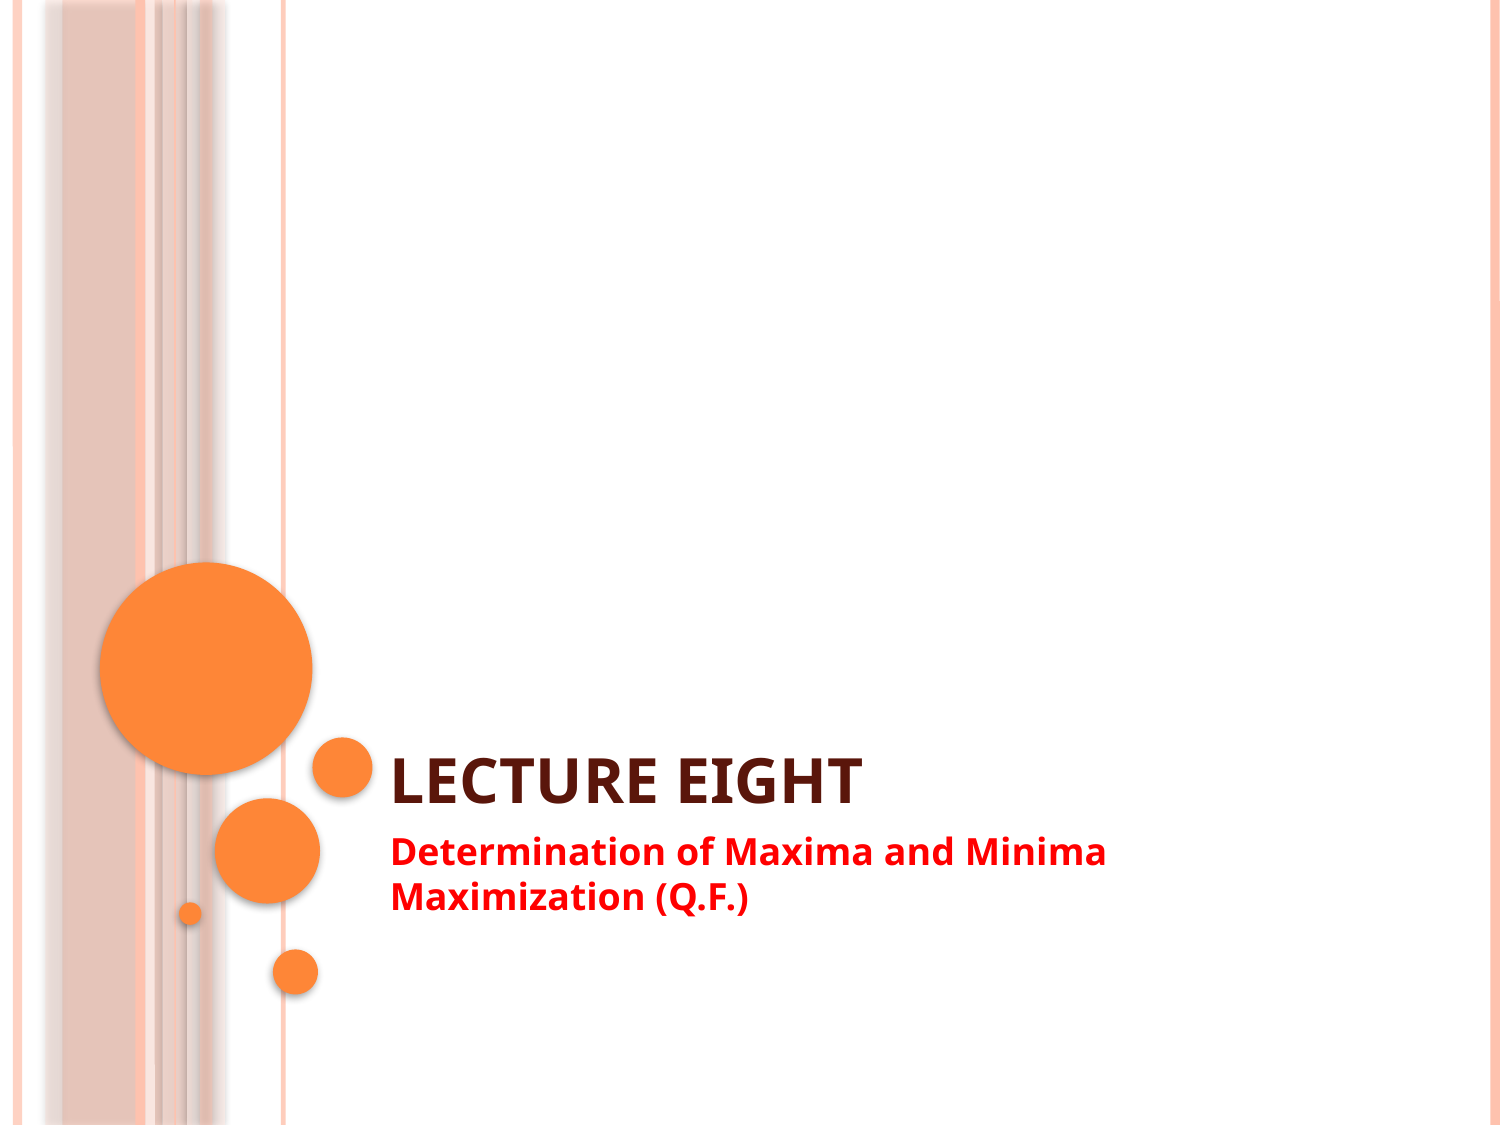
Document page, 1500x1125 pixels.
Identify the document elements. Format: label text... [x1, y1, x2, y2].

title Lecture Eight [375, 512, 1388, 820]
subtitle Determination of Maxima and Minima Maximization (Q.F.) [375, 820, 1388, 1046]
